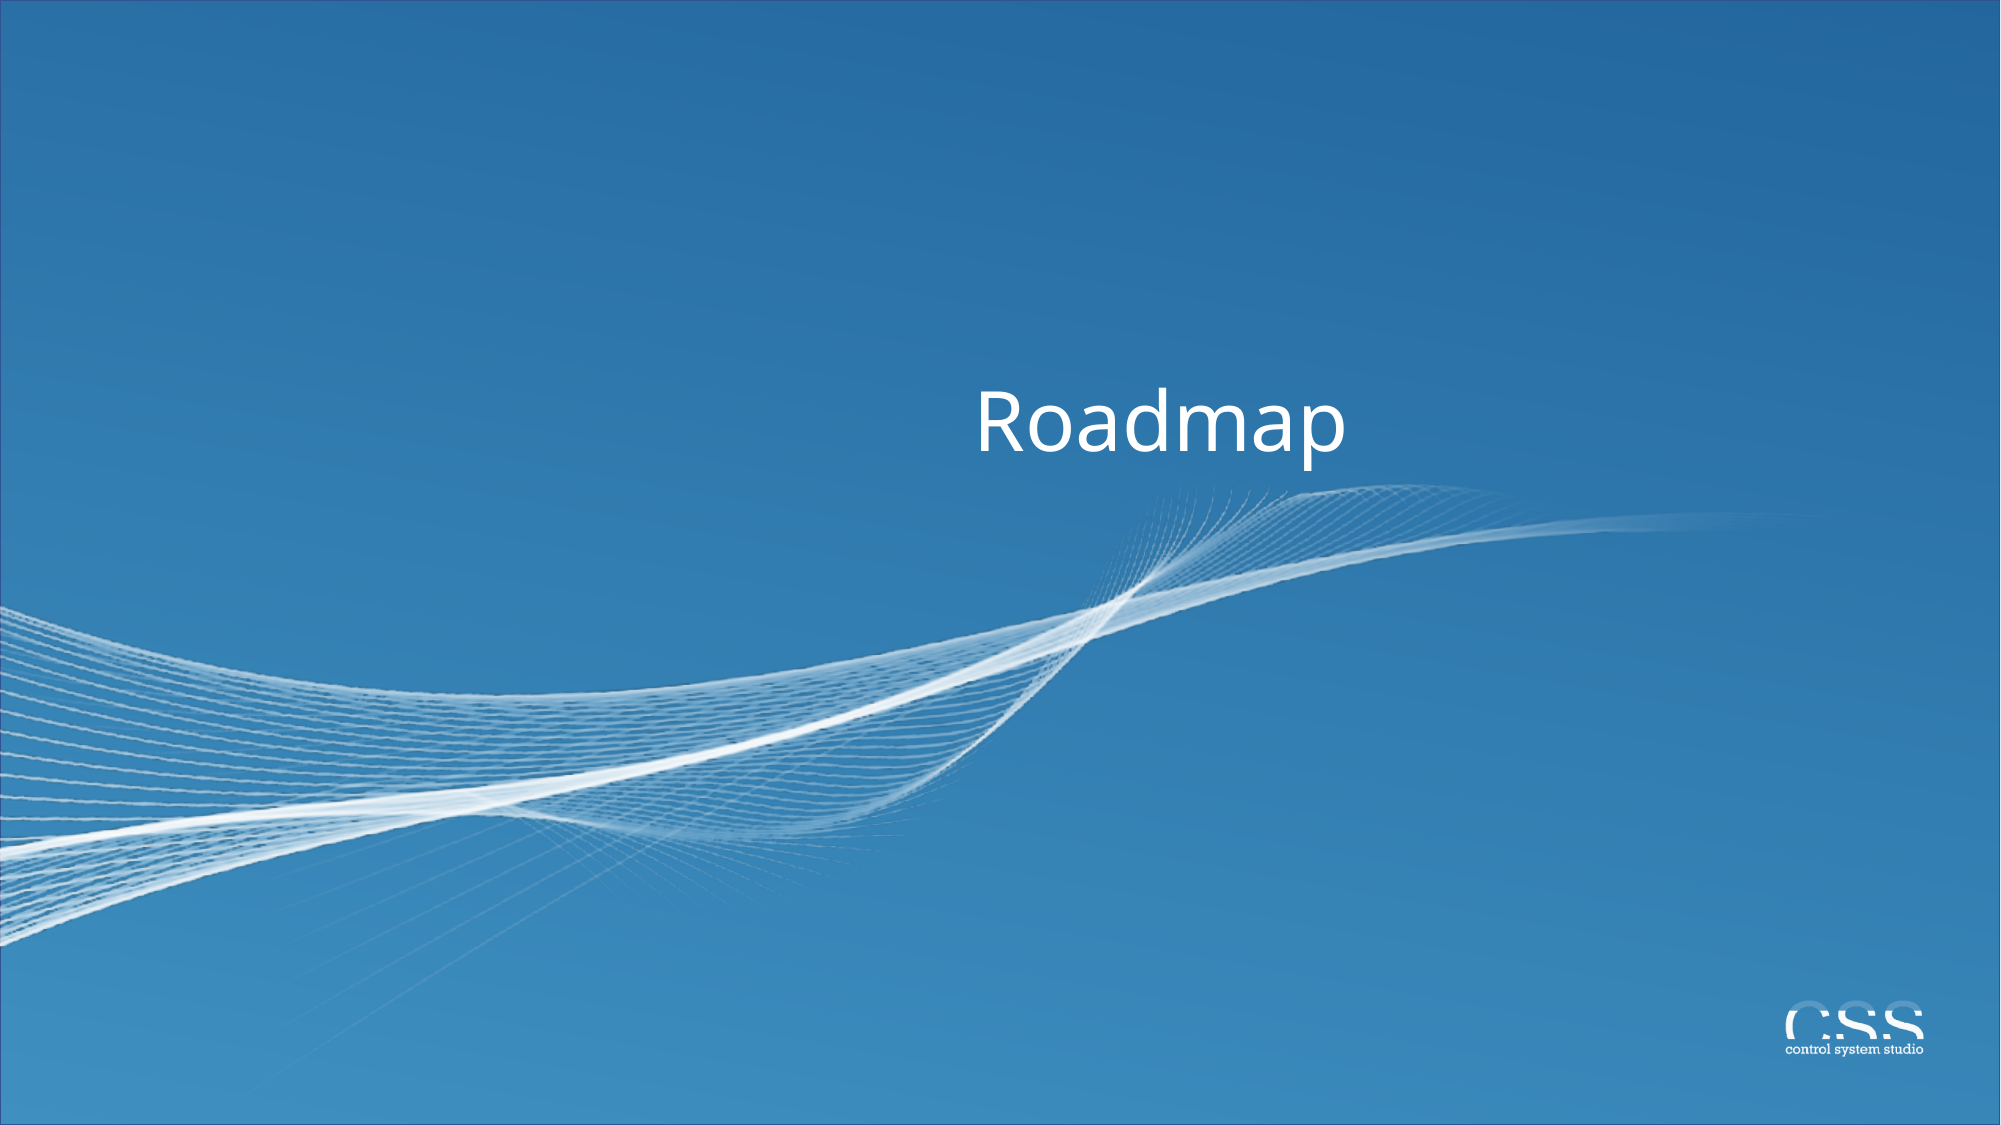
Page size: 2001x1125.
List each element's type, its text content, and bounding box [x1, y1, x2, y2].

title Roadmap [958, 74, 1924, 477]
picture [0, 0, 1927, 1125]
